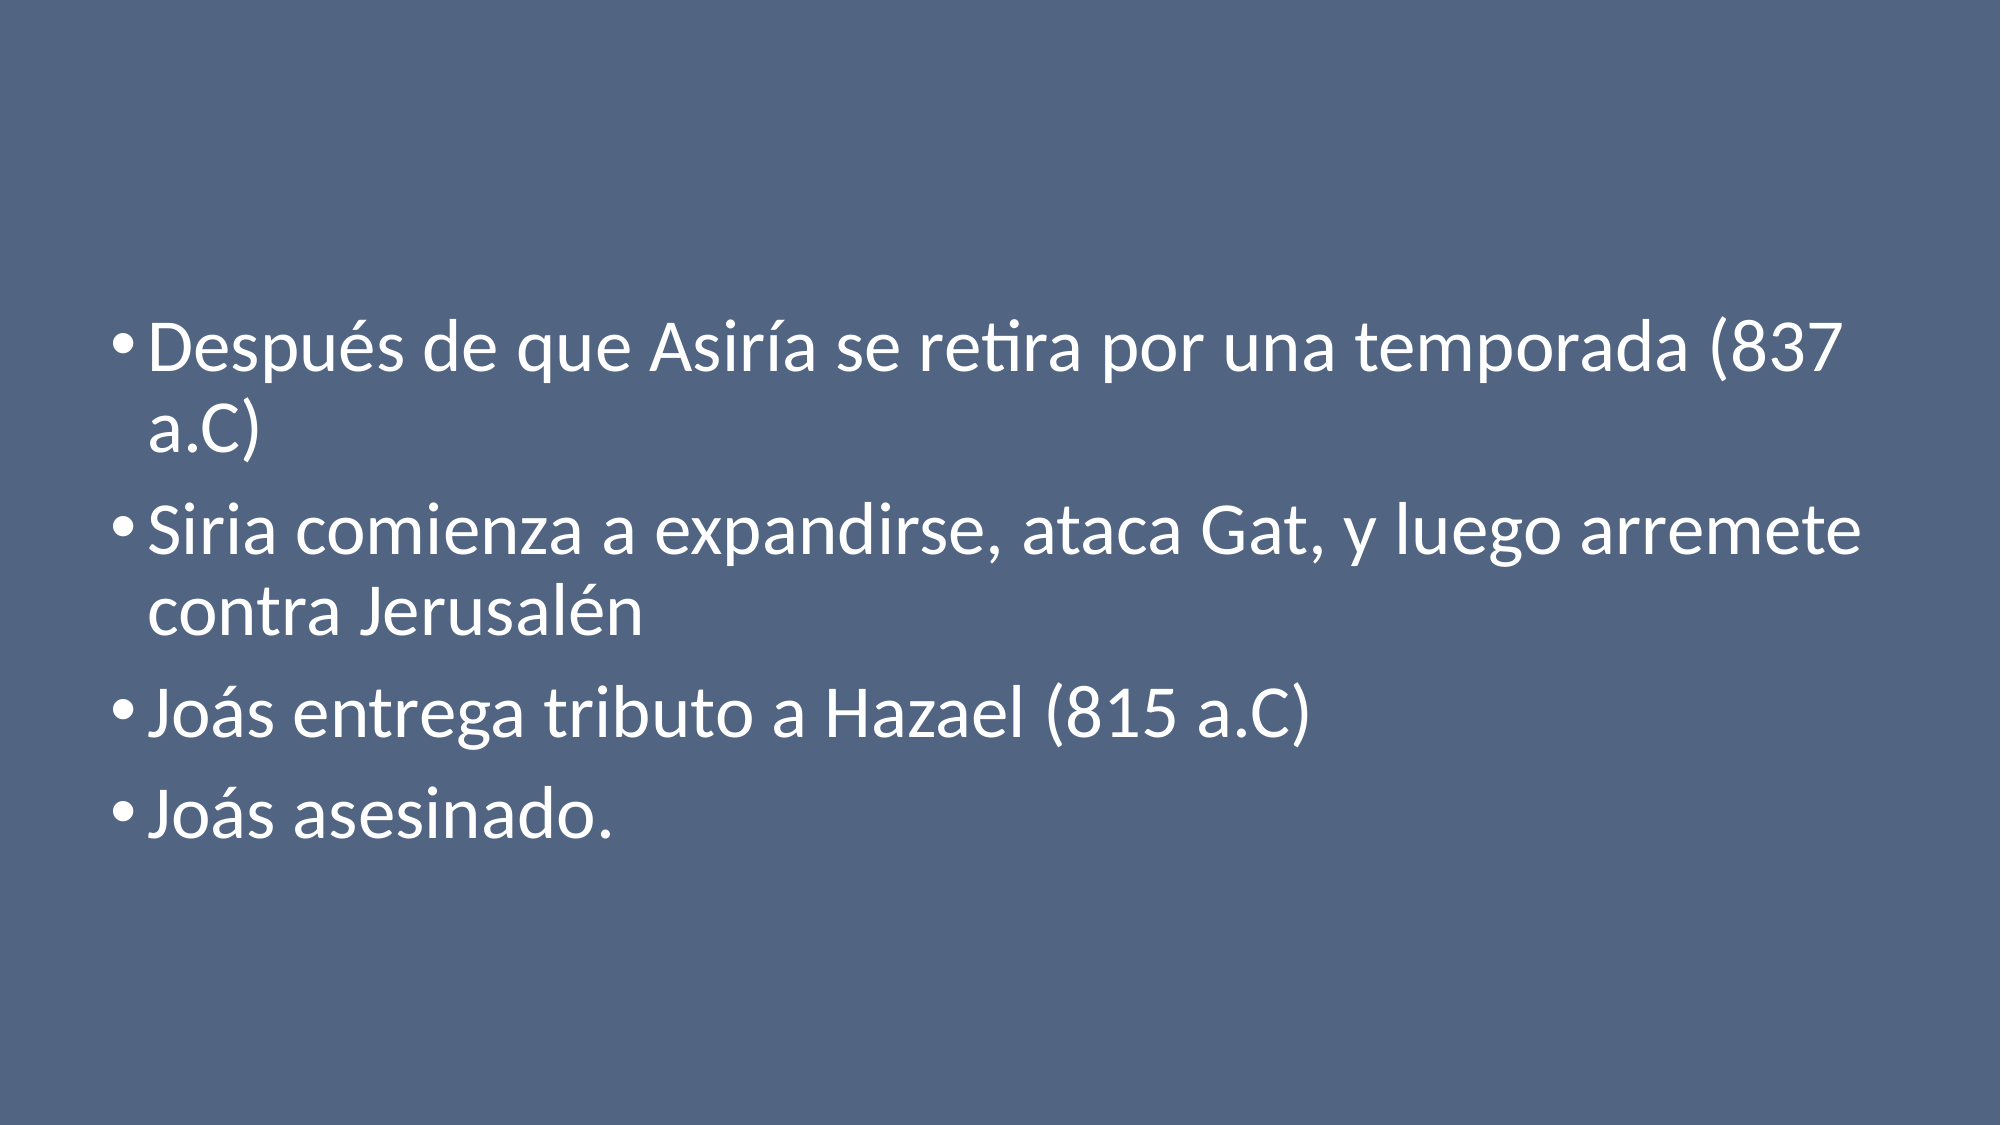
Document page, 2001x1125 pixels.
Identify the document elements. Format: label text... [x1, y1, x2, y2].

list Después de que Asiría se retira por una temporada (837 a.C) Siria comienza a expandirse, ataca Gat, y luego arremete contra Jerusalén Joás entrega tributo a Hazael (815 a.C) Joás asesinado. [95, 299, 1910, 1014]
